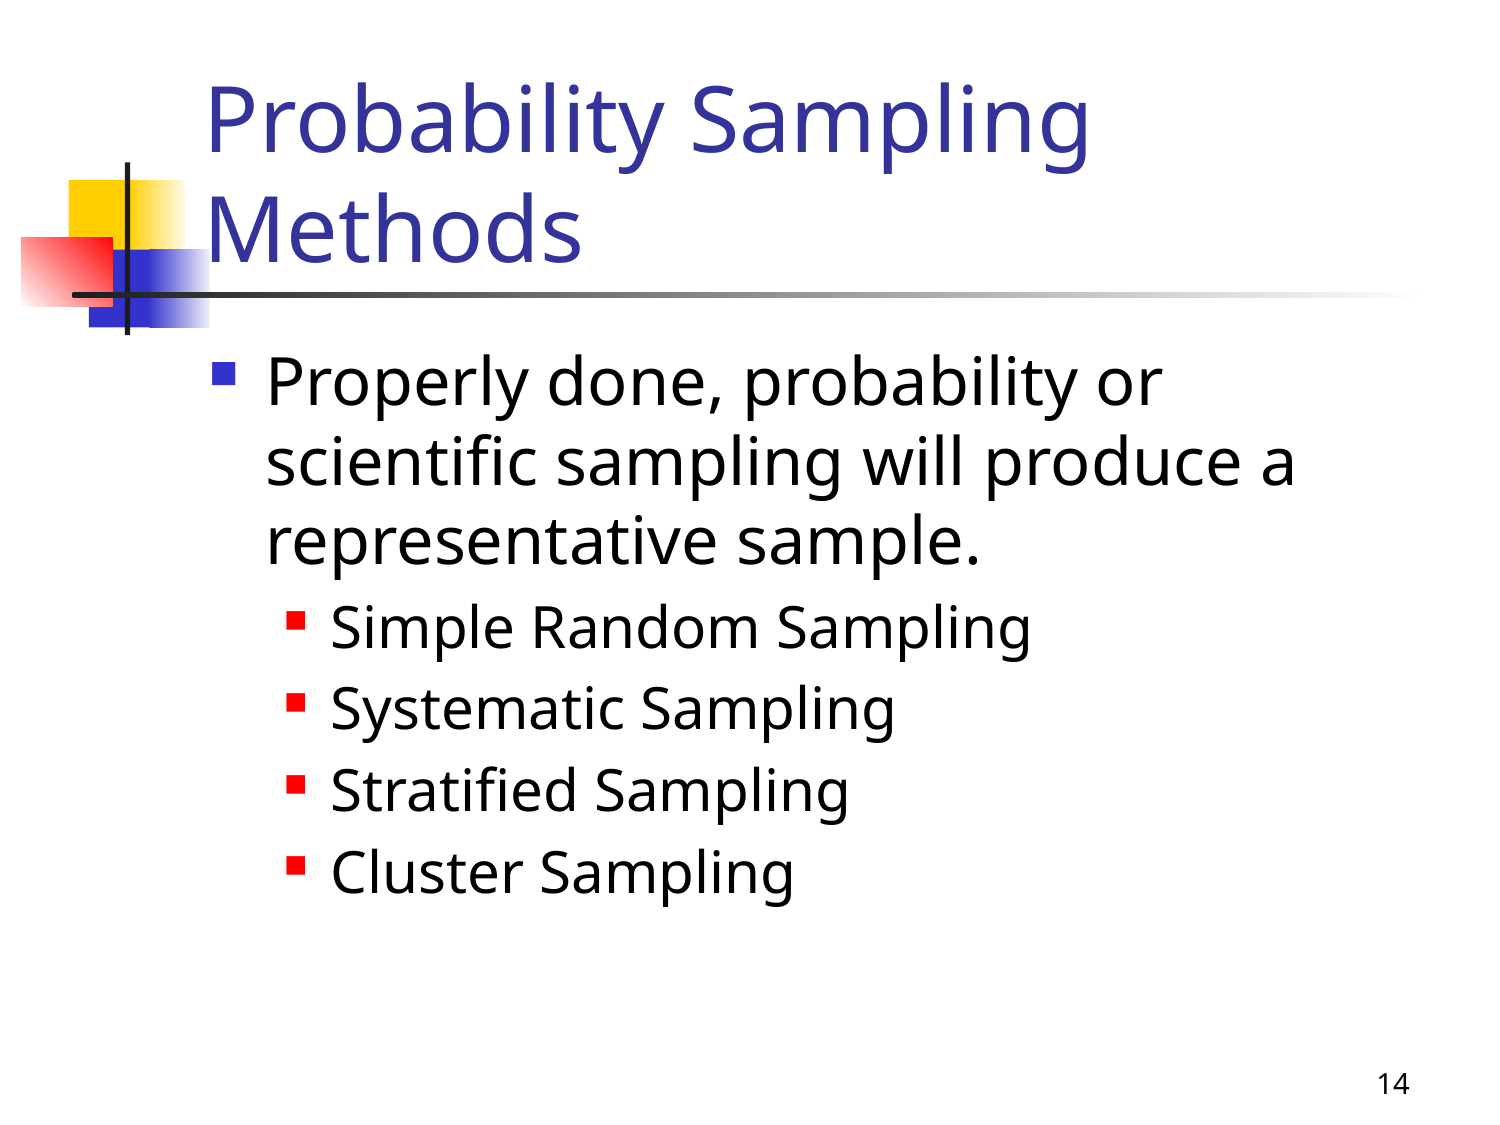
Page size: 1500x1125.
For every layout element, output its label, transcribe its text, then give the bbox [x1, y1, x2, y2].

slide_number 14 [1112, 1037, 1426, 1113]
title Probability Sampling Methods [188, 101, 1468, 289]
list Properly done, probability or scientific sampling will produce a representative sample. Simple Random Sampling Systematic Sampling Stratified Sampling Cluster Sampling [193, 330, 1470, 1007]
